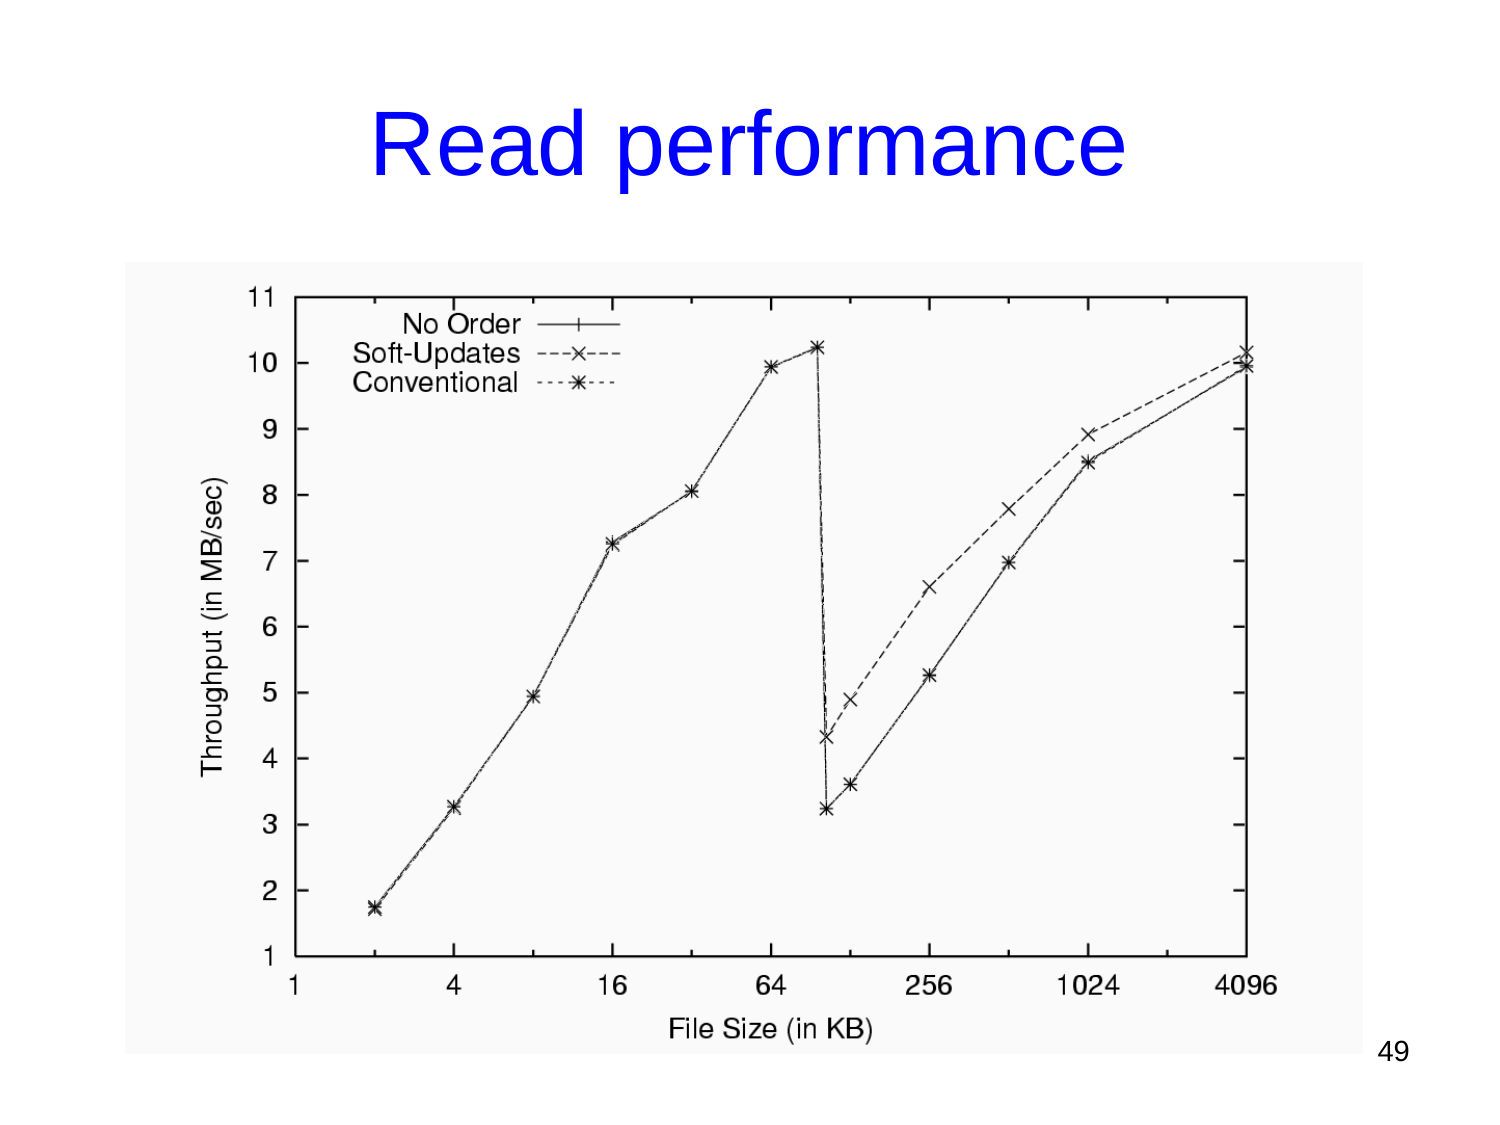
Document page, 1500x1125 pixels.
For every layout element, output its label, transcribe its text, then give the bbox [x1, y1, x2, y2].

picture [124, 262, 1363, 1054]
title Read performance [74, 44, 1426, 233]
slide_number 49 [1074, 1024, 1426, 1103]
